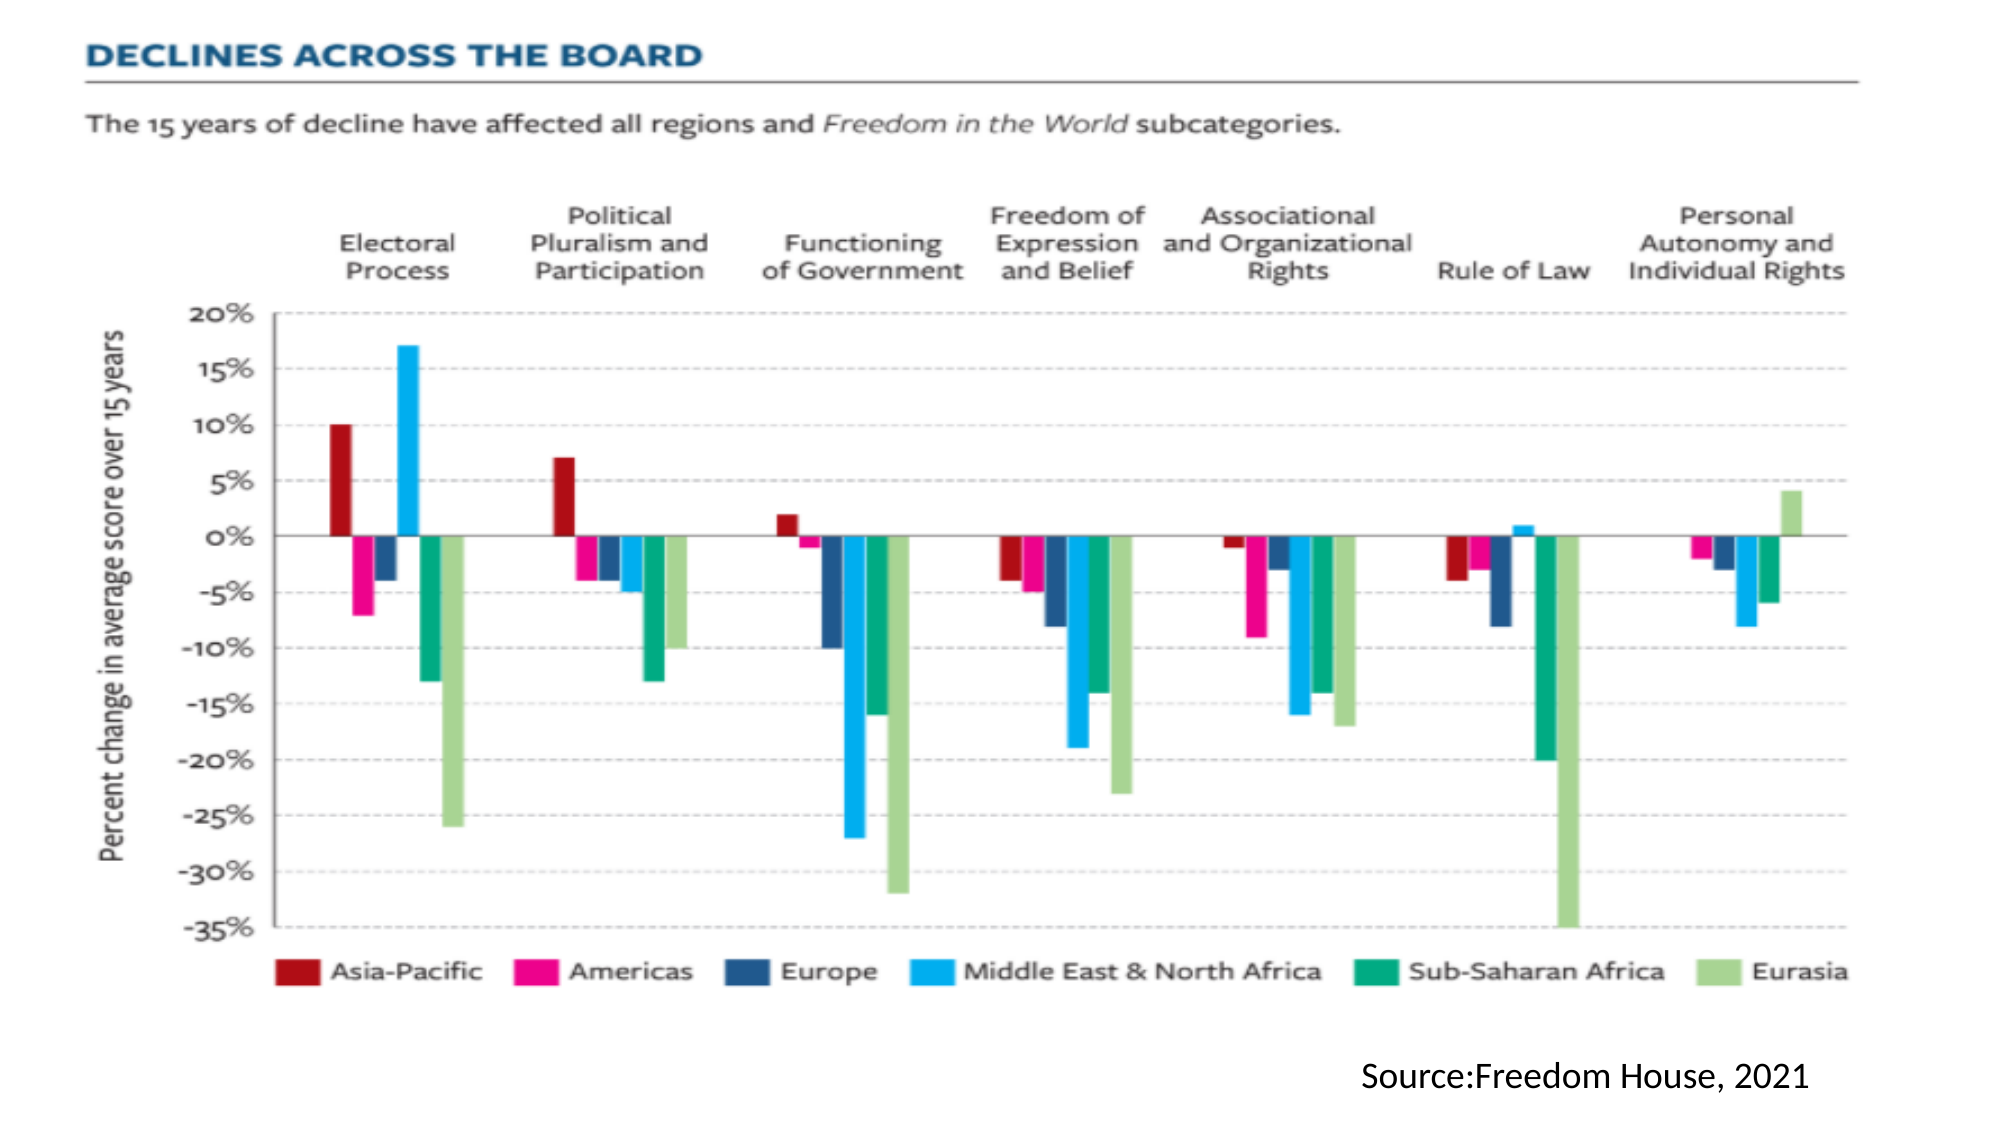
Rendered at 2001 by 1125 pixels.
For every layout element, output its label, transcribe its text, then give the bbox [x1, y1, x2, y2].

picture [0, 0, 2000, 1014]
text_box Source:Freedom House, 2021 [1346, 1043, 1863, 1104]
